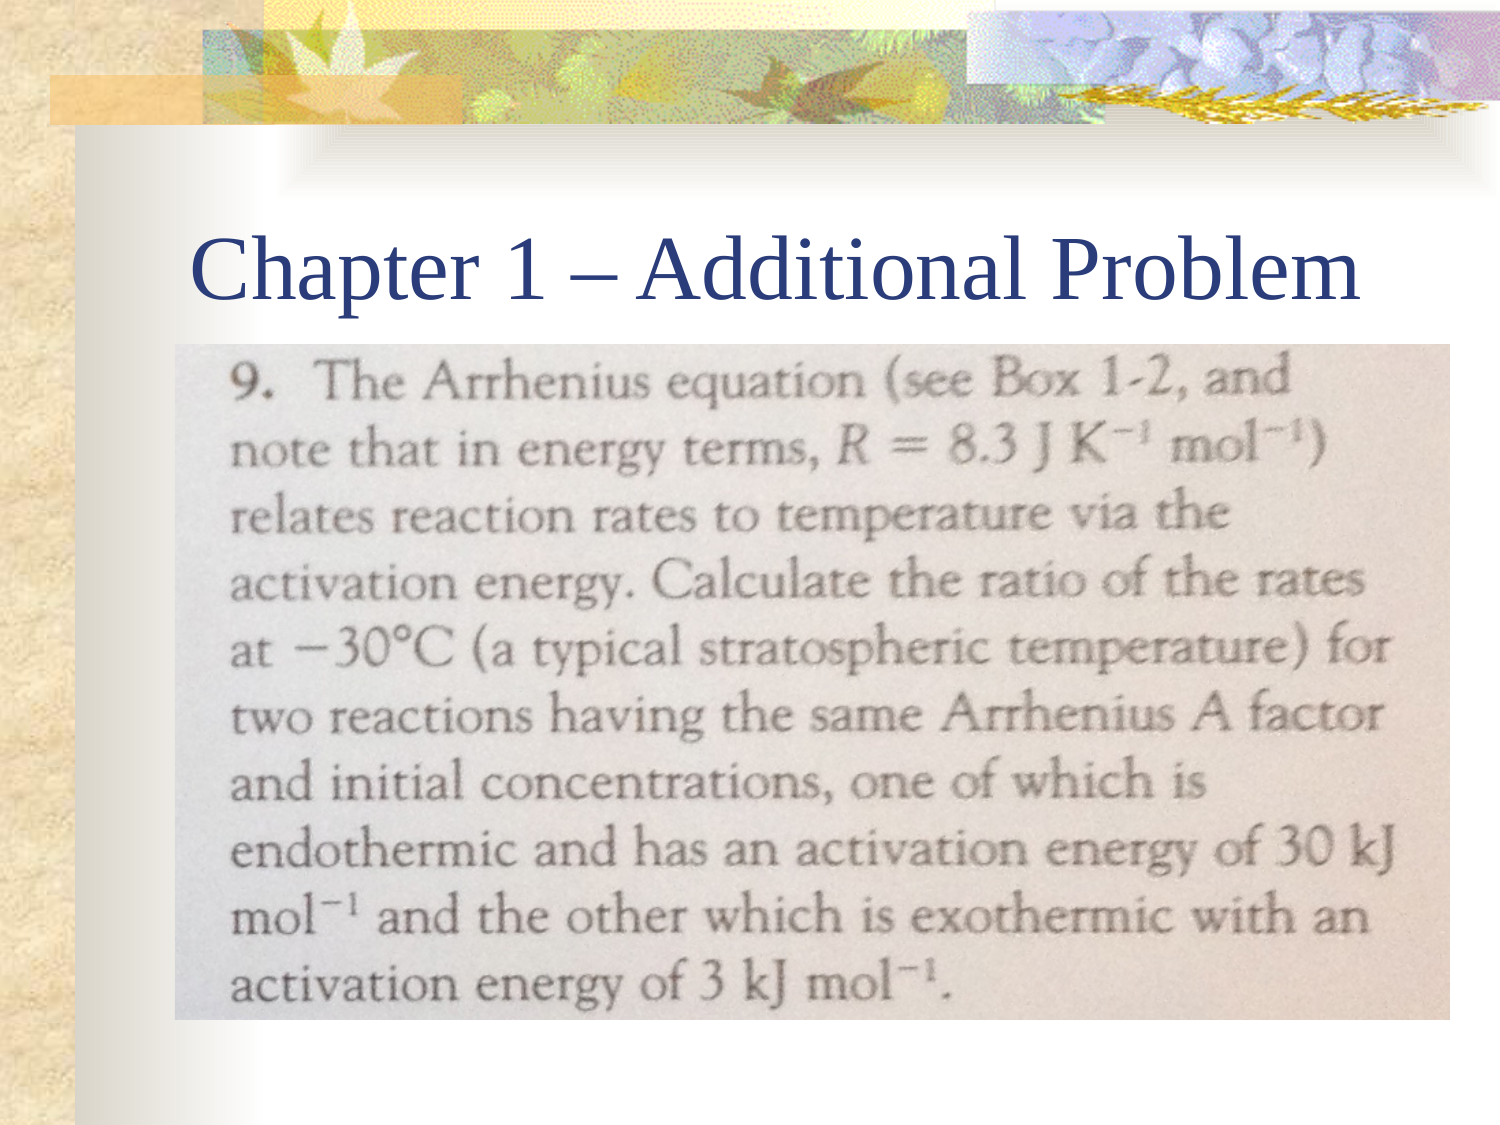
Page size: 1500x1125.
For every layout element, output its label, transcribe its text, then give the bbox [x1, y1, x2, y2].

picture [0, 0, 1500, 1125]
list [174, 344, 1451, 1020]
title Chapter 1 – Additional Problem [174, 137, 1450, 325]
